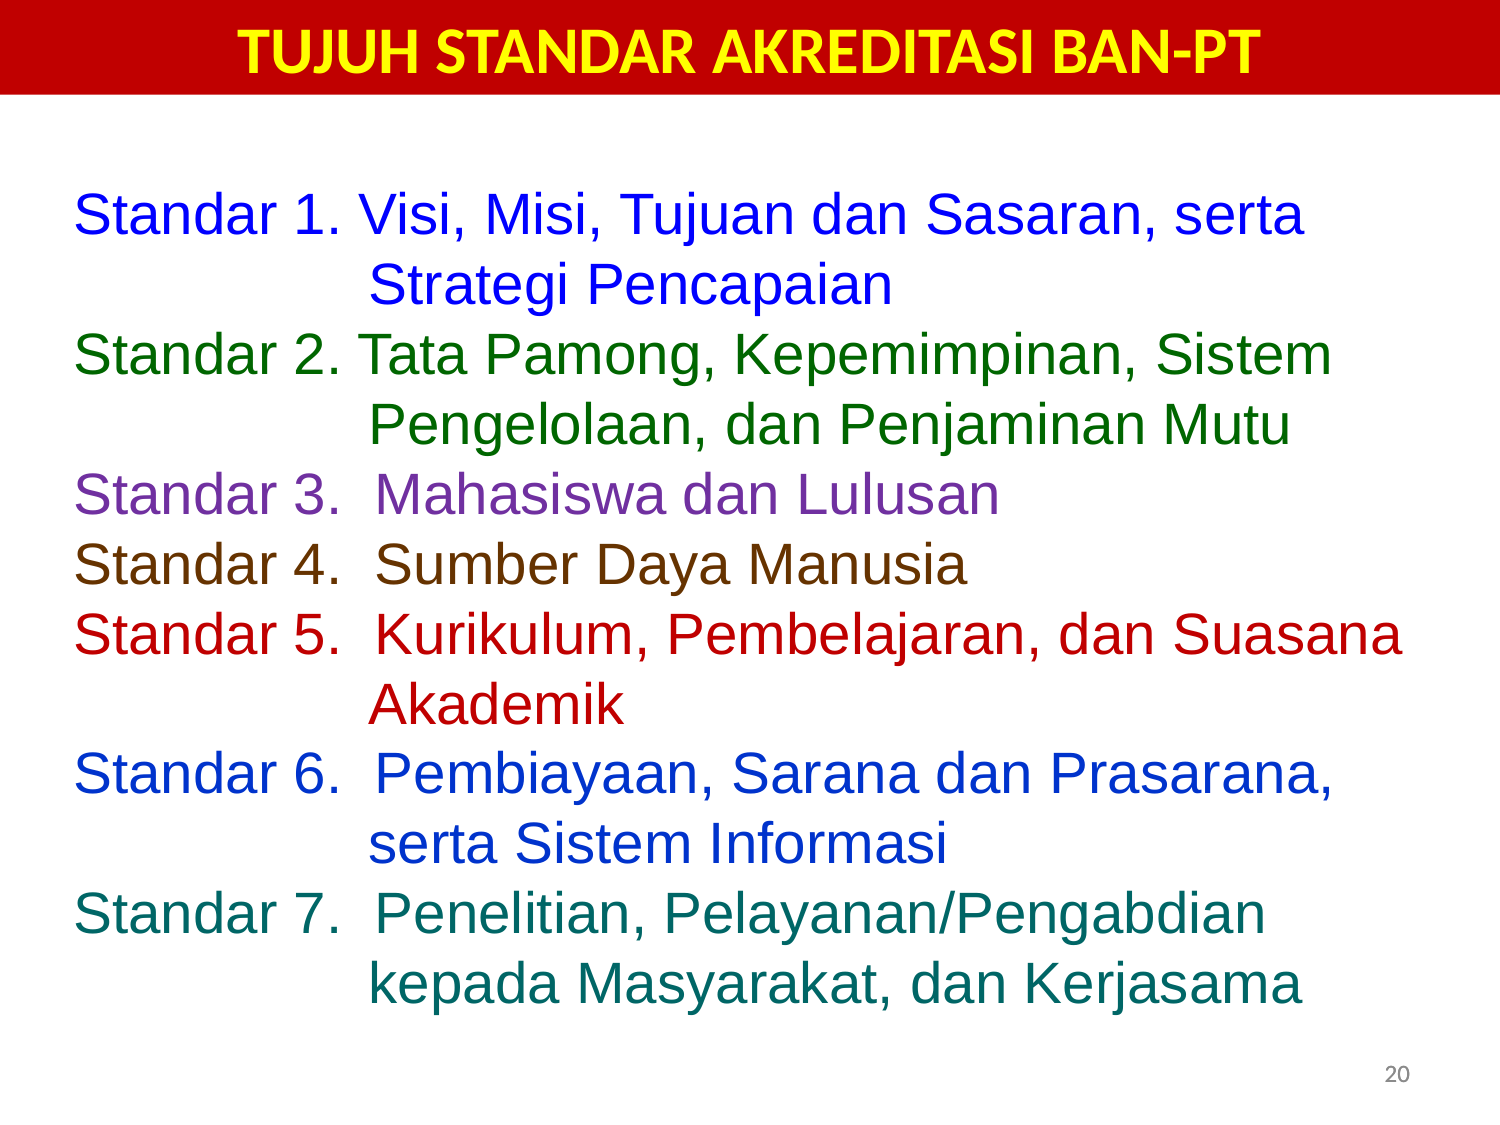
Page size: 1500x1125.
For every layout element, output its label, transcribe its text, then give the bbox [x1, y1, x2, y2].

text_box TUJUH STANDAR AKREDITASI BAN-PT [0, 0, 1500, 95]
text_box Standar 1. Visi, Misi, Tujuan dan Sasaran, serta Strategi Pencapaian Standar 2. Tata Pamong, Kepemimpinan, Sistem Pengelolaan, dan Penjaminan Mutu Standar 3. Mahasiswa dan Lulusan Standar 4. Sumber Daya Manusia Standar 5. Kurikulum, Pembelajaran, dan Suasana Akademik Standar 6. Pembiayaan, Sarana dan Prasarana, serta Sistem Informasi Standar 7. Penelitian, Pelayanan/Pengabdian kepada Masyarakat, dan Kerjasama [58, 168, 1442, 1024]
text_box 20 [1074, 1042, 1425, 1103]
